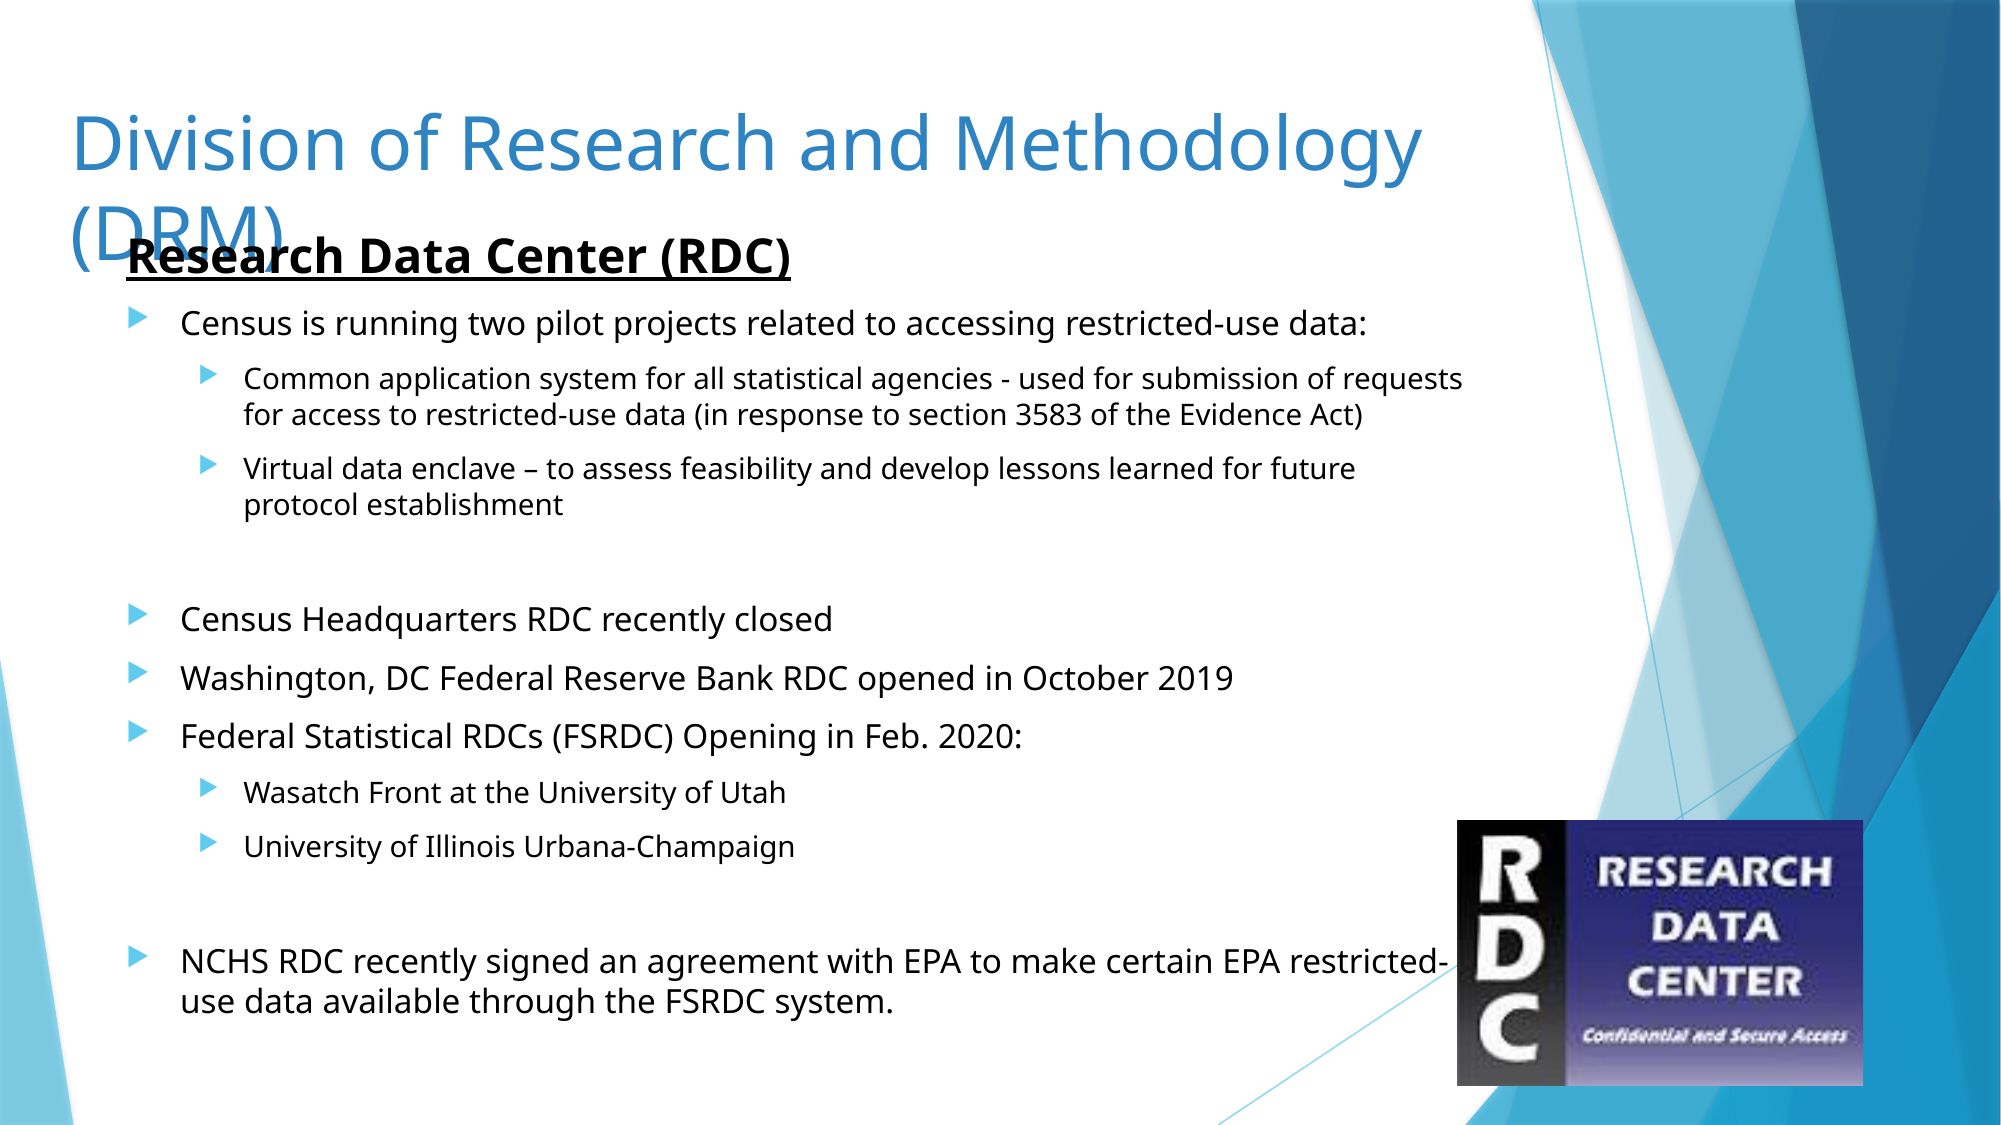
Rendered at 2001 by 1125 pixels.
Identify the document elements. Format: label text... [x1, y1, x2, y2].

list Research Data Center (RDC) Census is running two pilot projects related to accessing restricted-use data: Common application system for all statistical agencies - used for submission of requests for access to restricted-use data (in response to section 3583 of the Evidence Act) Virtual data enclave – to assess feasibility and develop lessons learned for future protocol establishment Census Headquarters RDC recently closed Washington, DC Federal Reserve Bank RDC opened in October 2019 Federal Statistical RDCs (FSRDC) Opening in Feb. 2020: Wasatch Front at the University of Utah University of Illinois Urbana-Champaign NCHS RDC recently signed an agreement with EPA to make certain EPA restricted-use data available through the FSRDC system. [111, 217, 1486, 1067]
picture [1456, 820, 1864, 1087]
title Division of Research and Methodology (DRM) [55, 87, 1578, 305]
